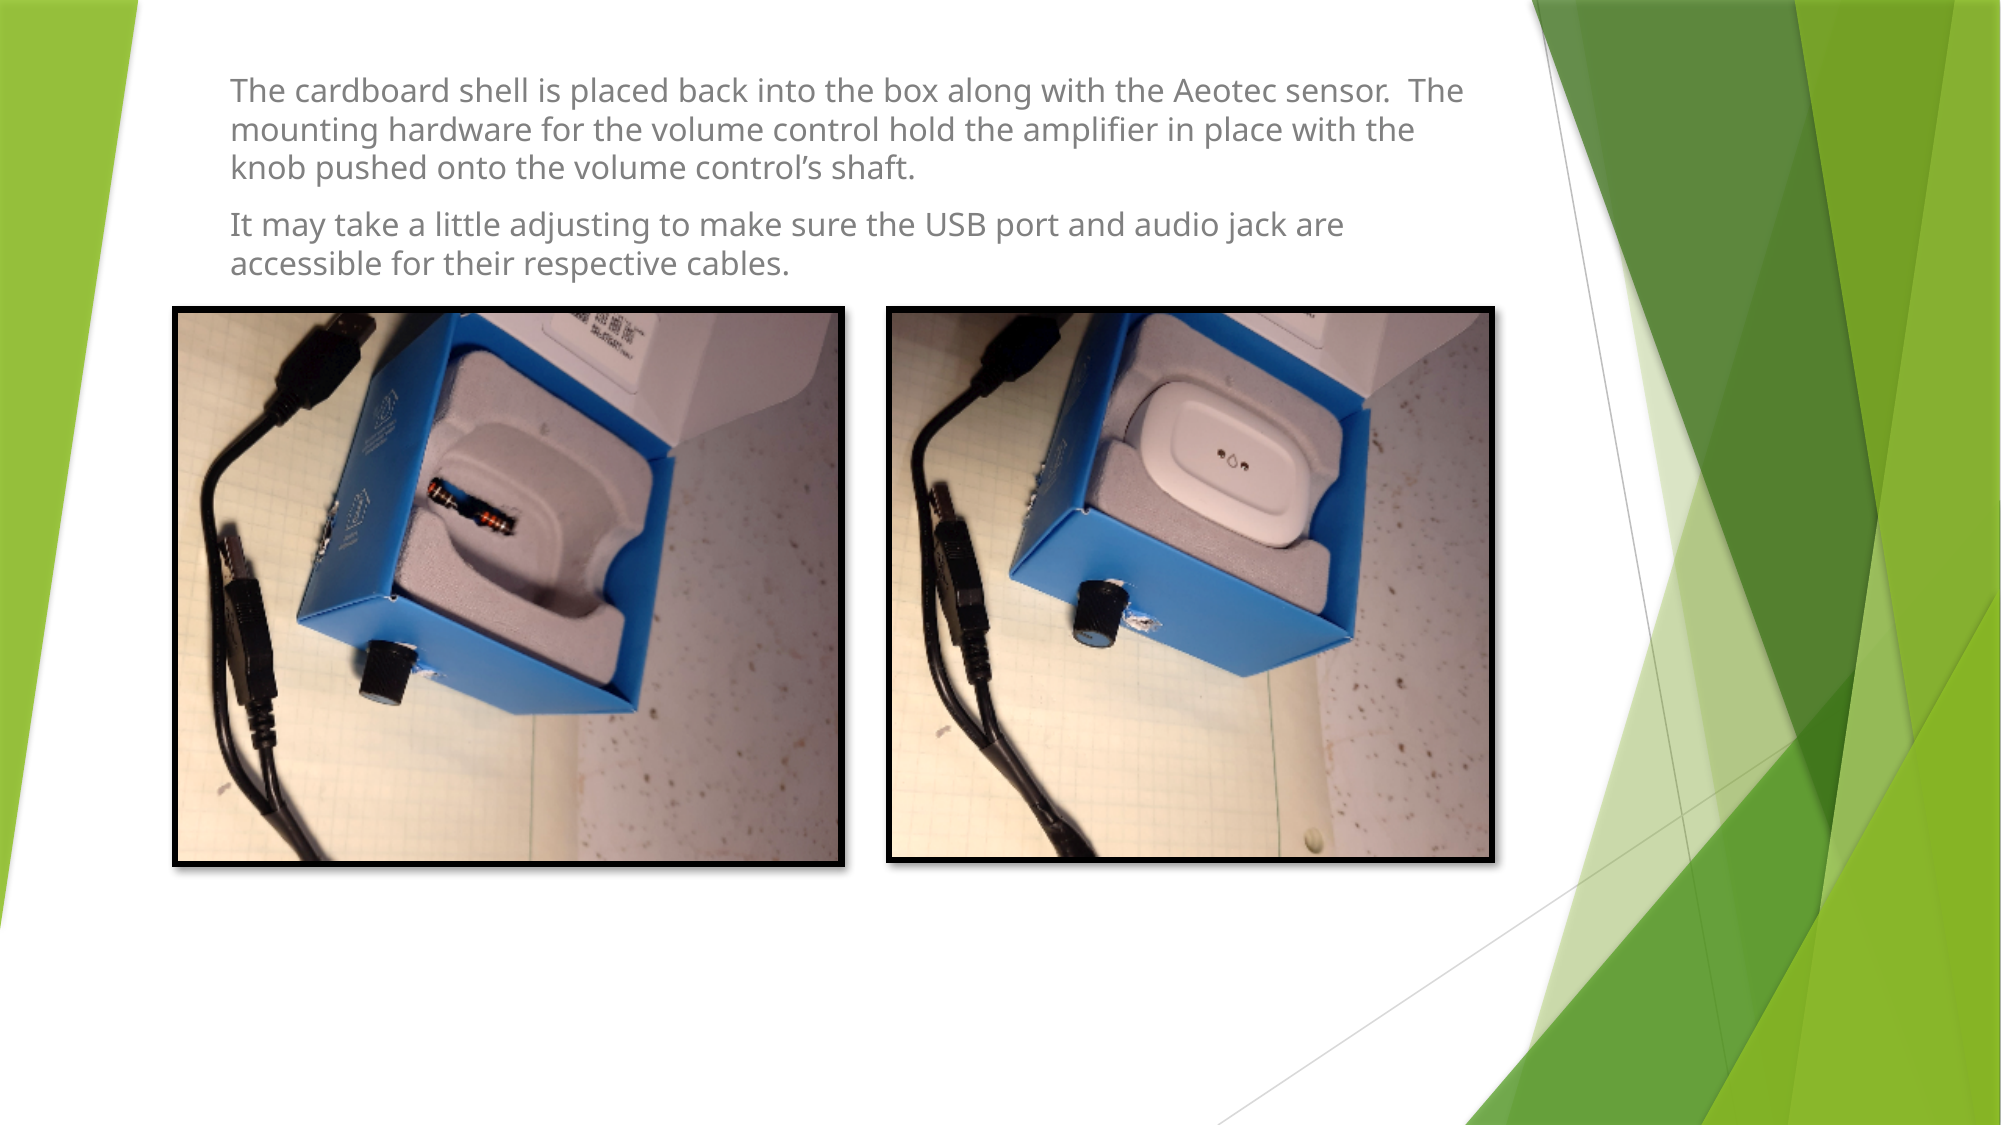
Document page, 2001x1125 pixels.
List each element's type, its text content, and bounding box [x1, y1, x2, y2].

subtitle The cardboard shell is placed back into the box along with the Aeotec sensor. The mounting hardware for the volume control hold the amplifier in place with the knob pushed onto the volume control’s shaft. It may take a little adjusting to make sure the USB port and audio jack are accessible for their respective cables. [214, 62, 1490, 293]
picture [891, 312, 1490, 858]
picture [177, 312, 839, 862]
